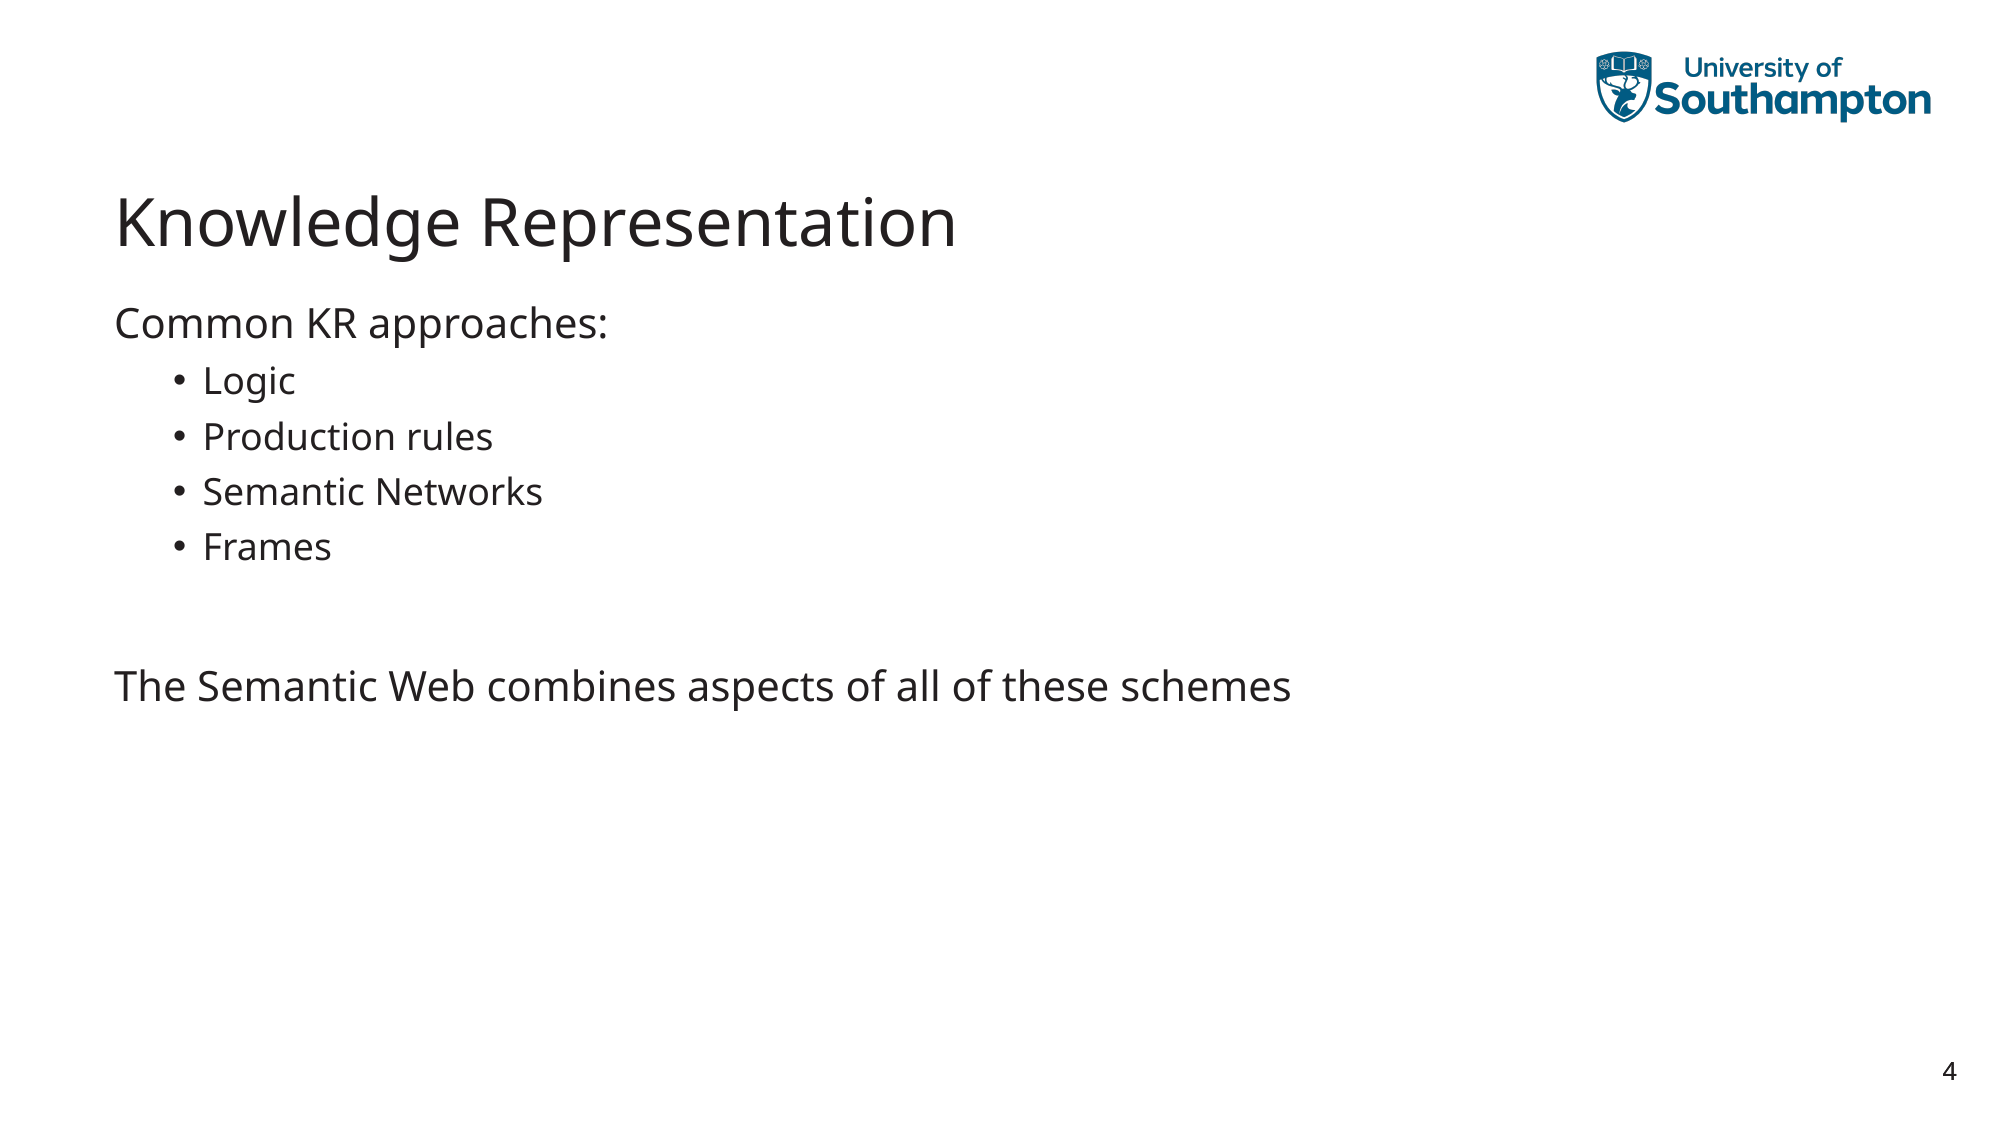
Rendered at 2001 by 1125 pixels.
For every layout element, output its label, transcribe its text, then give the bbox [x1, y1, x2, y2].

picture [1847, 97, 1857, 108]
picture [1600, 80, 1617, 111]
picture [1607, 76, 1624, 88]
picture [1782, 97, 1791, 108]
picture [1689, 97, 1698, 108]
picture [1626, 76, 1636, 88]
slide_number 4 [1897, 1046, 1969, 1094]
picture [1626, 78, 1648, 111]
title Knowledge Representation [102, 113, 1898, 268]
picture [1527, 0, 2000, 220]
picture [1730, 97, 1736, 113]
picture [1890, 97, 1900, 108]
picture [1758, 97, 1766, 113]
list Common KR approaches: Logic Production rules Semantic Networks Frames The Semantic Web combines aspects of all of these schemes [102, 290, 1898, 1024]
picture [1808, 97, 1815, 113]
picture [1823, 97, 1830, 113]
